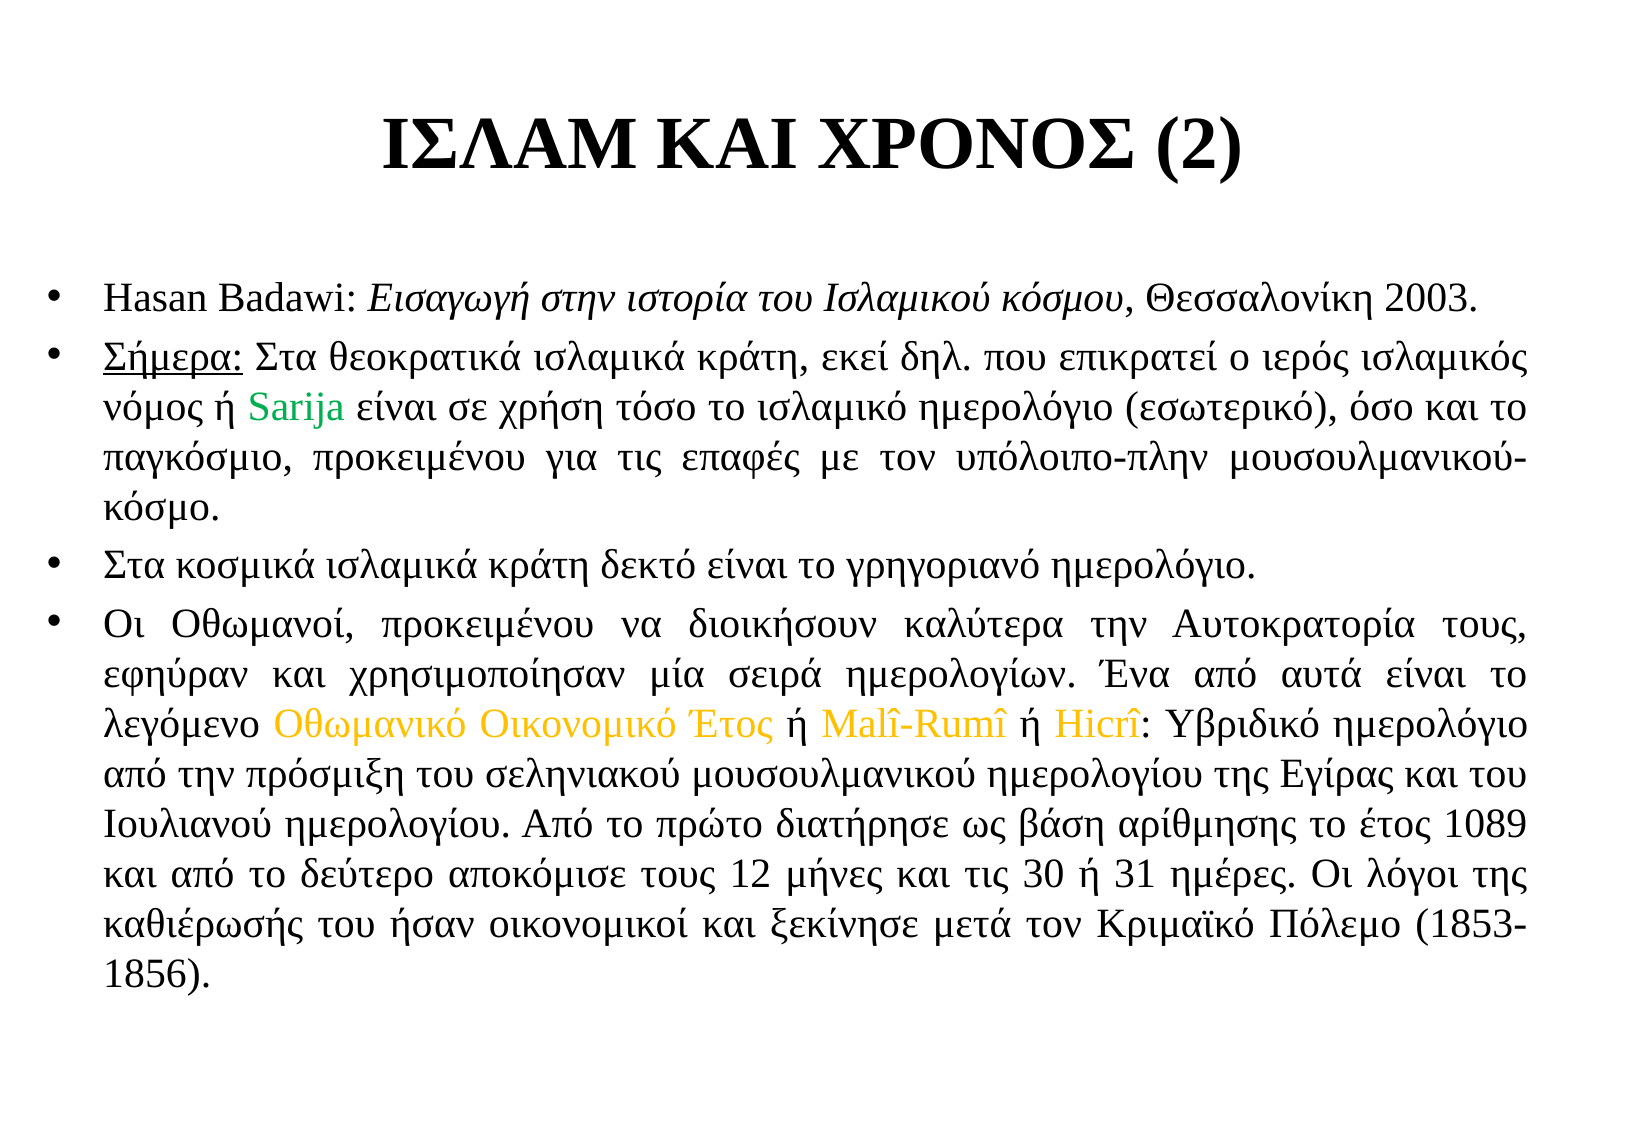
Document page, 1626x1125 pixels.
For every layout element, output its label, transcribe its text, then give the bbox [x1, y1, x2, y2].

list Hasan Badawi: Εισαγωγή στην ιστορία του Ισλαμικού κόσμου, Θεσσαλονίκη 2003. Σήμερα: Στα θεοκρατικά ισλαμικά κράτη, εκεί δηλ. που επικρατεί ο ιερός ισλαμικός νόμος ή Sarija είναι σε χρήση τόσο το ισλαμικό ημερολόγιο (εσωτερικό), όσο και το παγκόσμιο, προκειμένου για τις επαφές με τον υπόλοιπο-πλην μουσουλμανικού-κόσμο. Στα κοσμικά ισλαμικά κράτη δεκτό είναι το γρηγοριανό ημερολόγιο. Οι Οθωμανοί, προκειμένου να διοικήσουν καλύτερα την Αυτοκρατορία τους, εφηύραν και χρησιμοποίησαν μία σειρά ημερολογίων. Ένα από αυτά είναι το λεγόμενο Οθωμανικό Οικονομικό Έτος ή Malî-Rumî ή Hicrî: Υβριδικό ημερολόγιο από την πρόσμιξη του σεληνιακού μουσουλμανικού ημερολογίου της Εγίρας και του Ιουλιανού ημερολογίου. Από το πρώτο διατήρησε ως βάση αρίθμησης το έτος 1089 και από το δεύτερο αποκόμισε τους 12 μήνες και τις 30 ή 31 ημέρες. Οι λόγοι της καθιέρωσής του ήσαν οικονομικοί και ξεκίνησε μετά τον Κριμαϊκό Πόλεμο (1853-1856). [31, 262, 1544, 1071]
title ΙΣΛΑΜ ΚΑΙ ΧΡΟΝΟΣ (2) [81, 45, 1544, 233]
